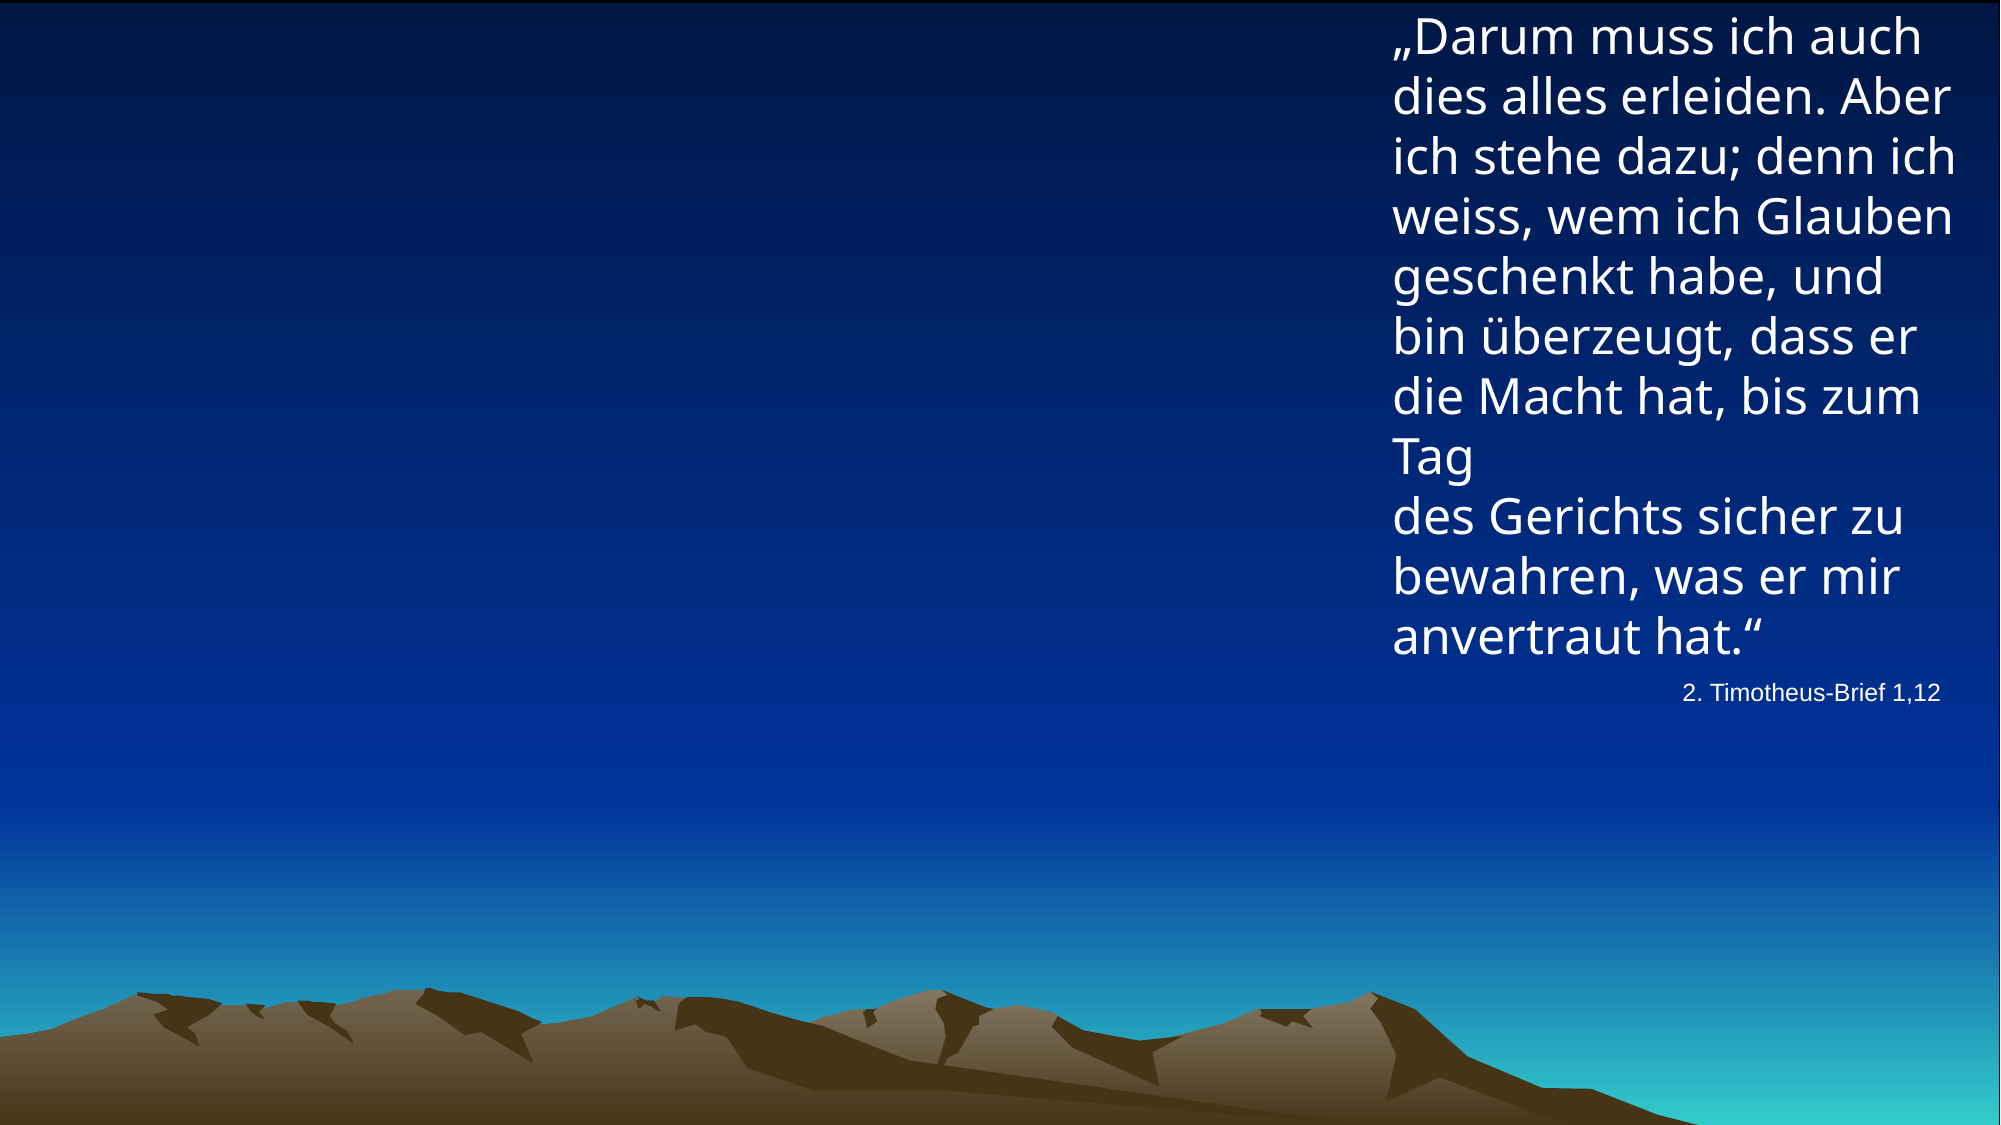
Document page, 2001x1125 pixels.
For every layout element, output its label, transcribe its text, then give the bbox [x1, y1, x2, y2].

title „Darum muss ich auch dies alles erleiden. Aber ich stehe dazu; denn ich weiss, wem ich Glauben geschenkt habe, und bin überzeugt, dass er die Macht hat, bis zum Tag des Gerichts sicher zu bewahren, was er mir anvertraut hat.“ [1377, 0, 1981, 673]
subtitle 2. Timotheus-Brief 1,12 [1271, 668, 1957, 1125]
